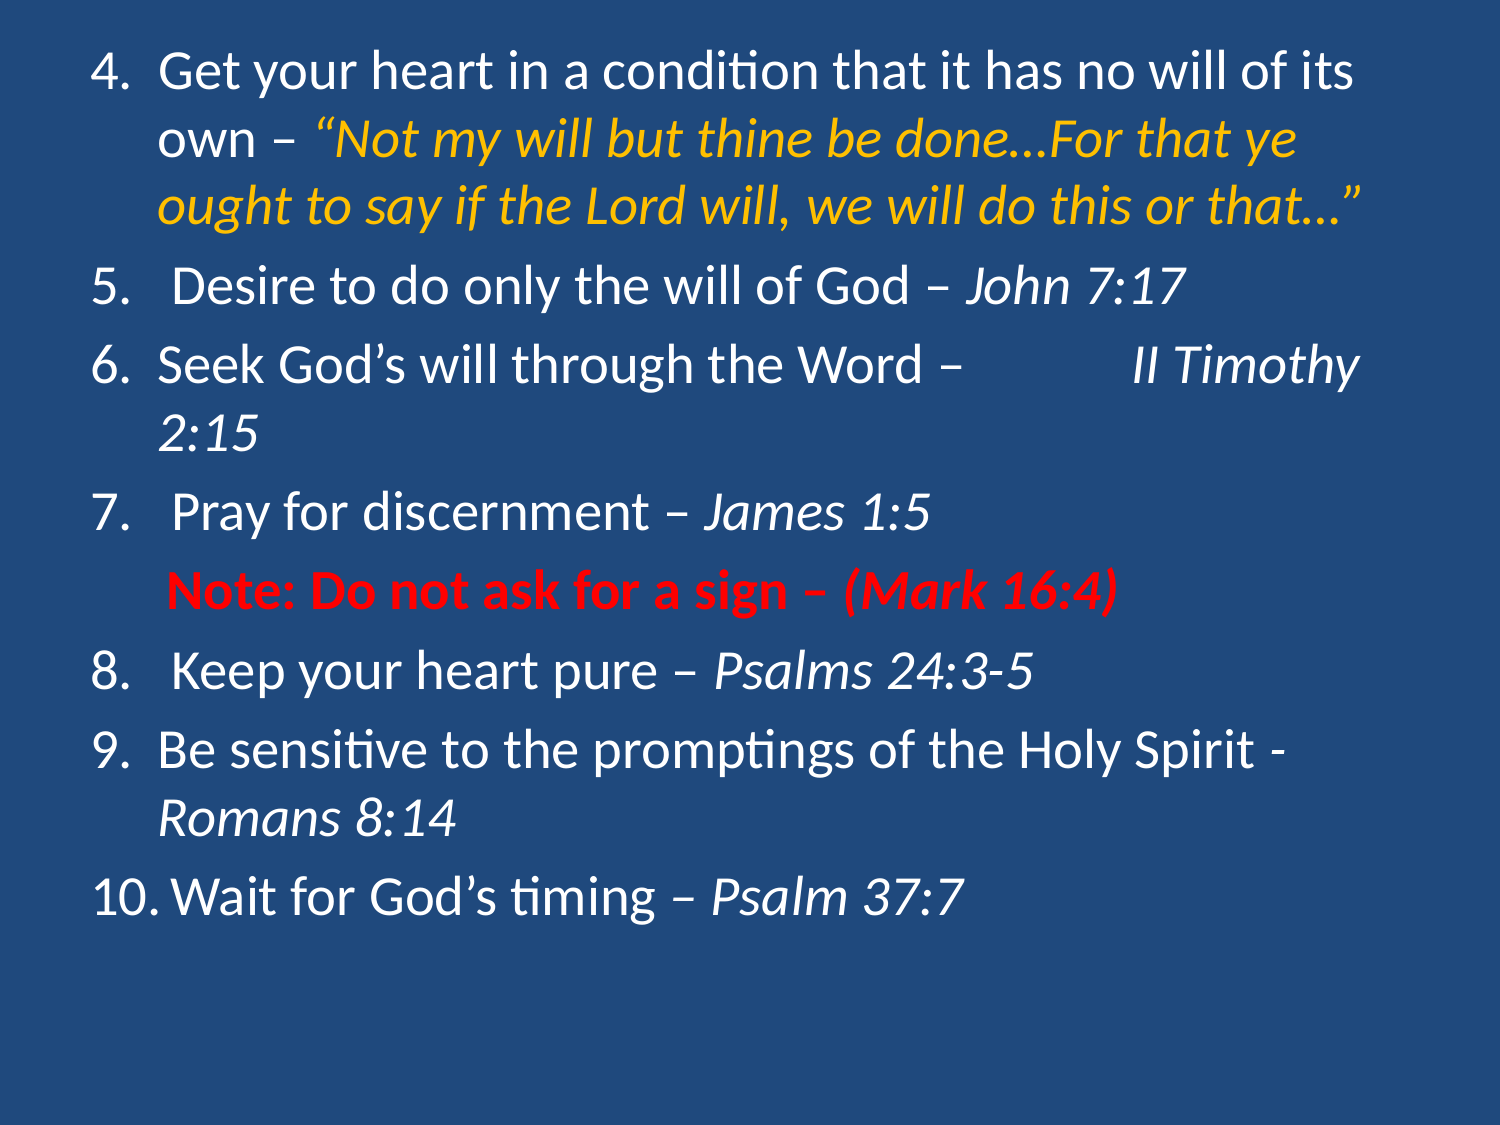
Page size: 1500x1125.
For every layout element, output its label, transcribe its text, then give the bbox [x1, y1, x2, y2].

list 4. Get your heart in a condition that it has no will of its own – “Not my will but thine be done…For that ye ought to say if the Lord will, we will do this or that…” 5. Desire to do only the will of God – John 7:17 Seek God’s will through the Word – II Timothy 2:15 7. Pray for discernment – James 1:5 Note: Do not ask for a sign – (Mark 16:4) 8. Keep your heart pure – Psalms 24:3-5 Be sensitive to the promptings of the Holy Spirit - Romans 8:14 Wait for God’s timing – Psalm 37:7 [75, 24, 1425, 1125]
